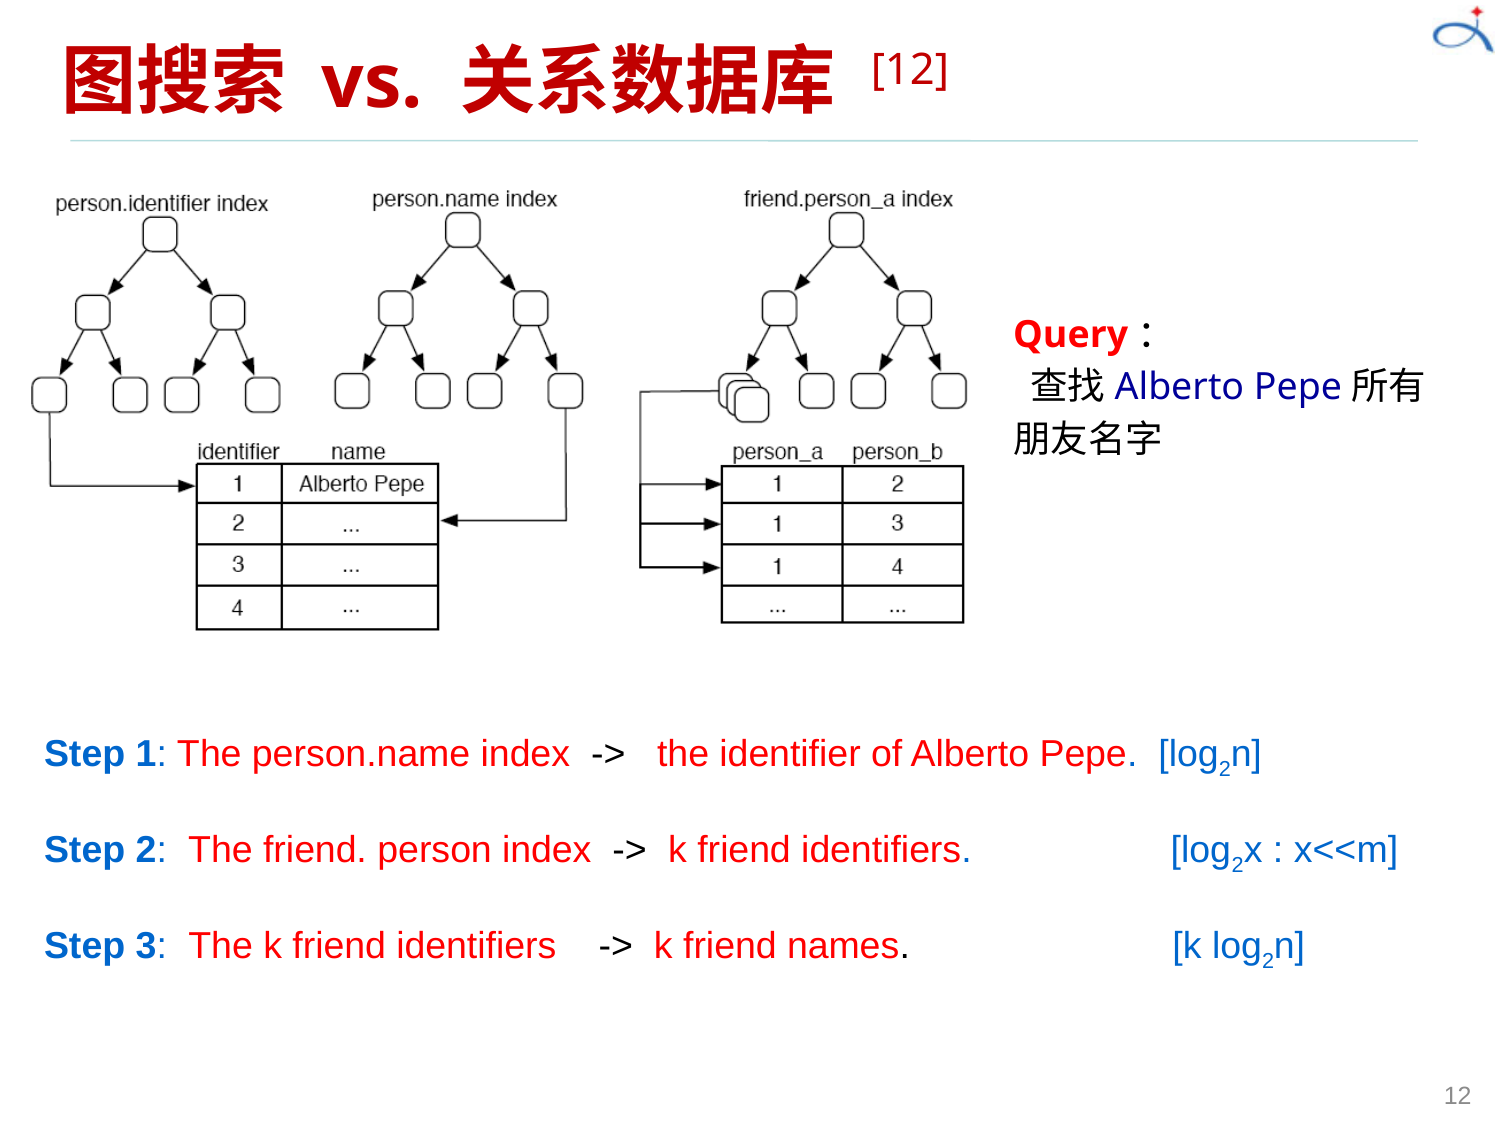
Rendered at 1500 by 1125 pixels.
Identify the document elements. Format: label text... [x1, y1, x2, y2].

picture [1432, 5, 1495, 55]
picture [5, 172, 1000, 658]
title 图搜索 vs. 关系数据库 [12] [46, 11, 1419, 143]
text_box Step 1: The person.name index -> the identifier of Alberto Pepe. [log2n] Step 2: The friend. person index -> k friend identifiers. [log2x : x<<m] Step 3: The k friend identifiers -> k friend names. [k log2n] [29, 721, 1447, 980]
text_box Query： 查找Alberto Pepe所有 朋友名字 [1006, 302, 1459, 468]
slide_number 12 [1136, 1065, 1487, 1125]
